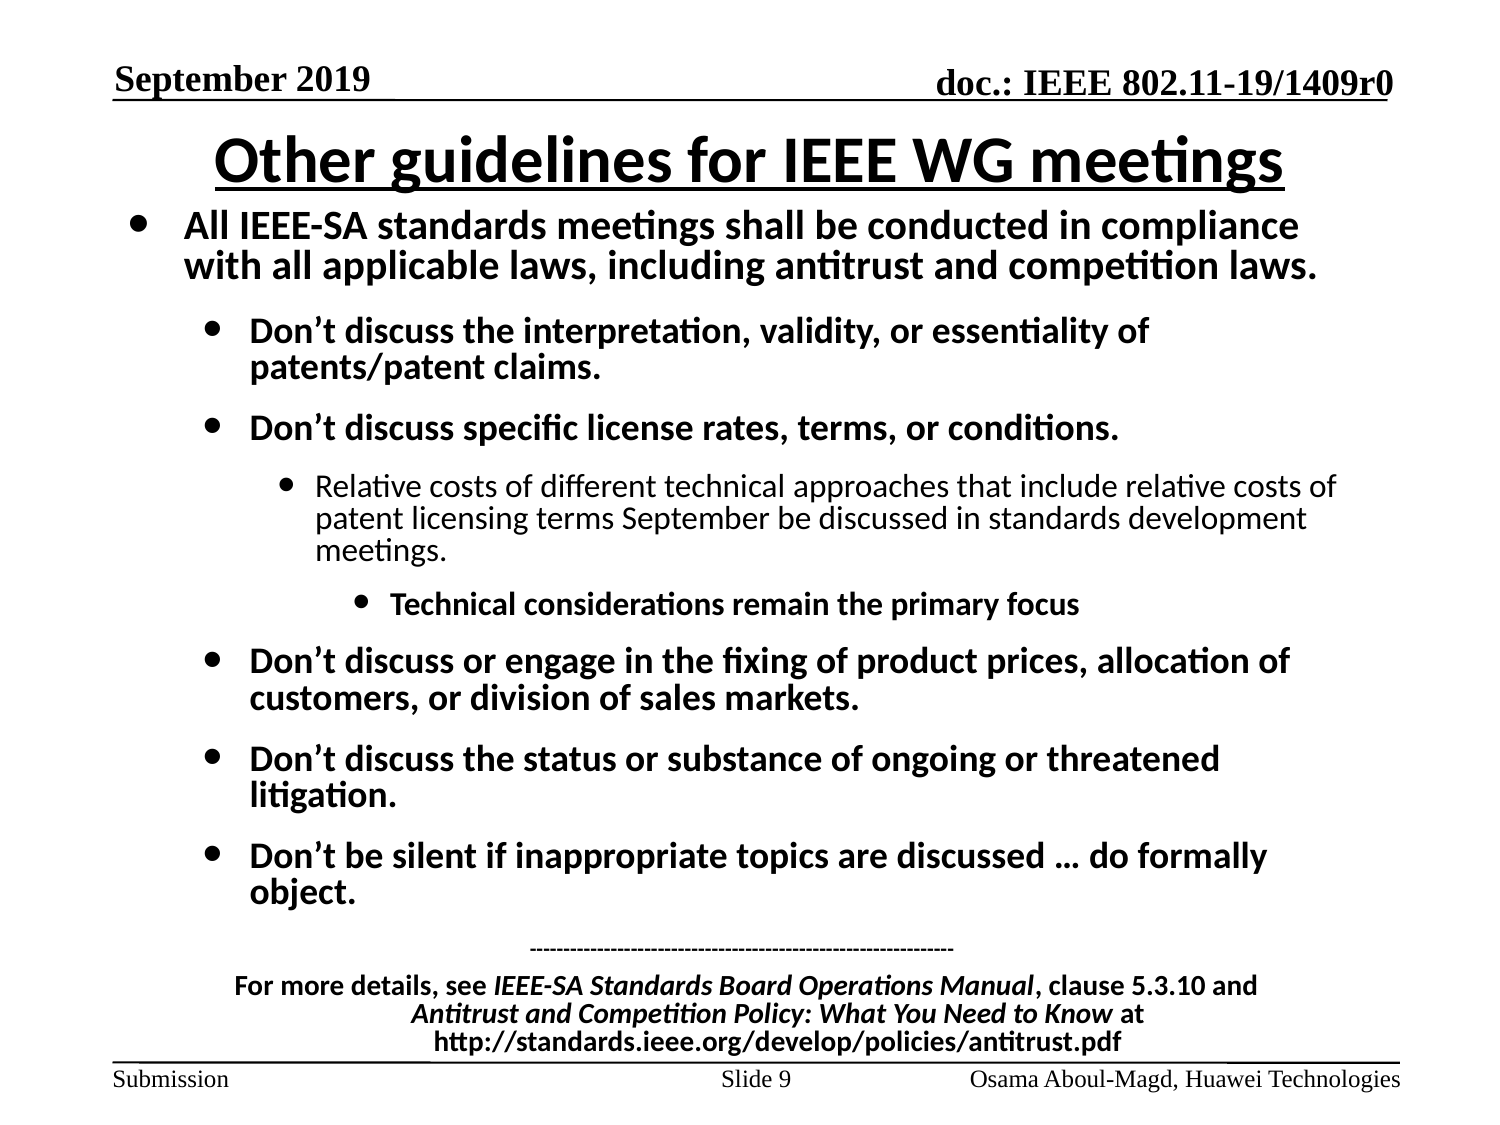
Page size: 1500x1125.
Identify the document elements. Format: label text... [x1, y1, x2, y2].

title Other guidelines for IEEE WG meetings [112, 112, 1388, 199]
slide_number Slide 9 [712, 1061, 800, 1123]
footer Osama Aboul-Magd, Huawei Technologies [878, 1061, 1402, 1093]
list All IEEE-SA standards meetings shall be conducted in compliance with all applicable laws, including antitrust and competition laws. Don’t discuss the interpretation, validity, or essentiality of patents/patent claims. Don’t discuss specific license rates, terms, or conditions. Relative costs of different technical approaches that include relative costs of patent licensing terms September be discussed in standards development meetings. Technical considerations remain the primary focus Don’t discuss or engage in the fixing of product prices, allocation of customers, or division of sales markets. Don’t discuss the status or substance of ongoing or threatened litigation. Don’t be silent if inappropriate topics are discussed … do formally object. --------------------------------------------------------------- For more details, see IEEE-SA Standards Board Operations Manual, clause 5.3.10 and Antitrust and Competition Policy: What You Need to Know at http://standards.ieee.org/develop/policies/antitrust.pdf [112, 199, 1388, 875]
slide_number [114, 54, 423, 100]
